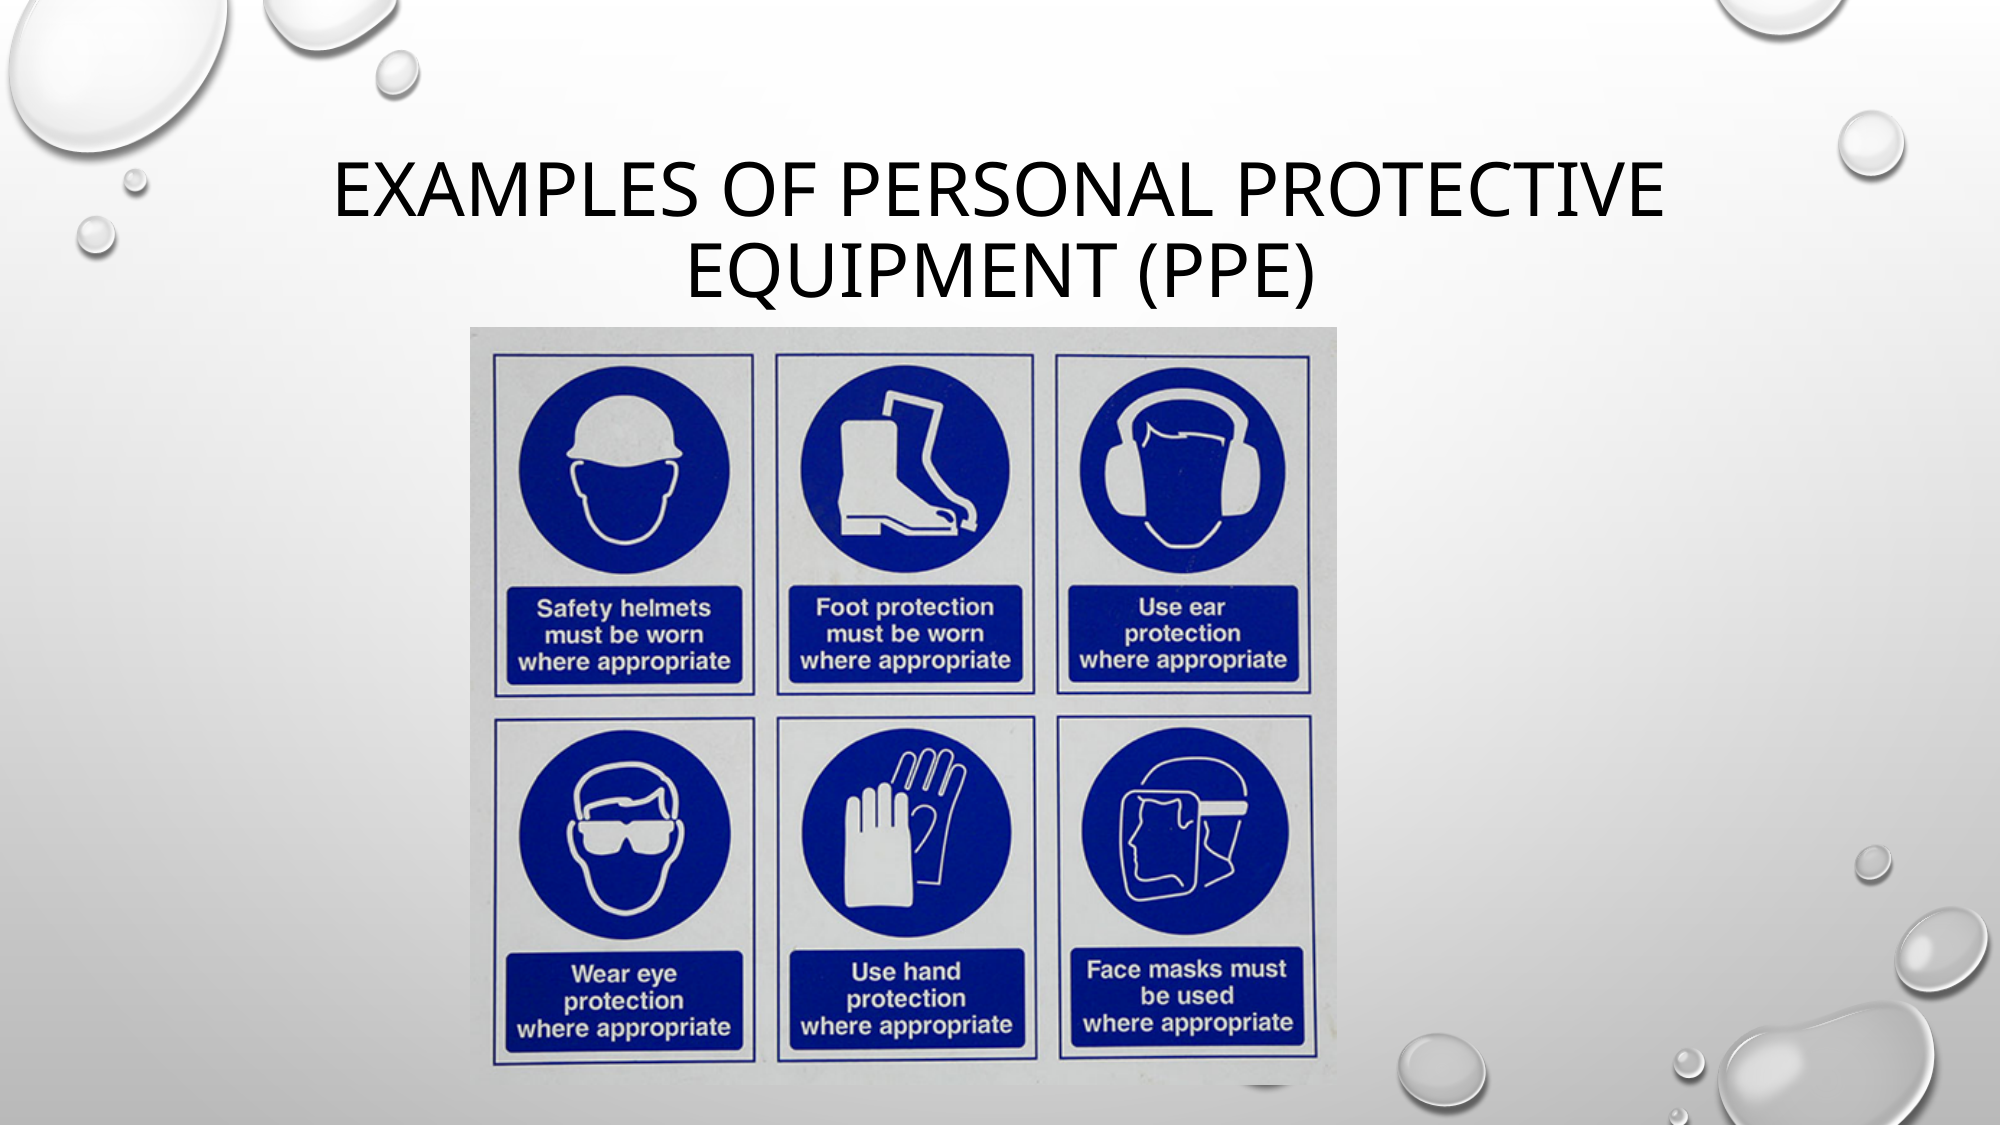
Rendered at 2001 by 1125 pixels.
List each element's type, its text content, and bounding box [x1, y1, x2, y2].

title EXAMPLES OF PERSONAL PROTECTIVE EQUIPMENT (PPE) [149, 101, 1851, 364]
picture [0, 0, 2000, 1125]
